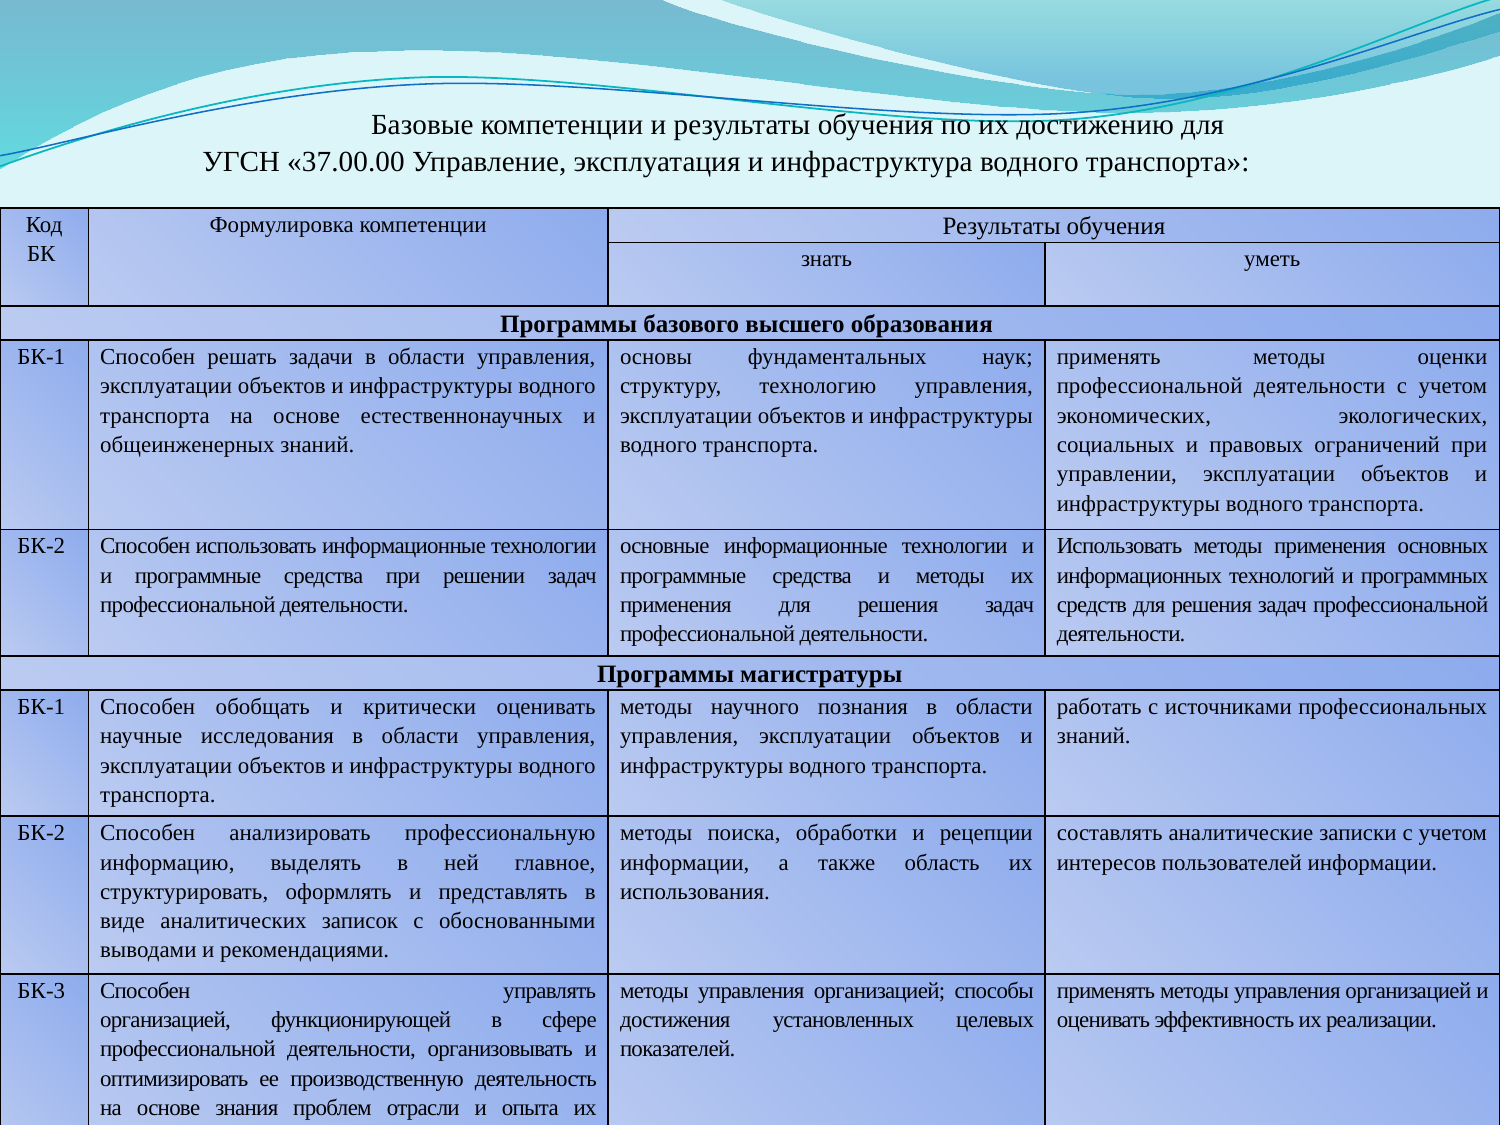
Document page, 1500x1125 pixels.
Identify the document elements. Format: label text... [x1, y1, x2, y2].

table_cell уметь [1046, 243, 1499, 305]
table_cell применять методы управления организацией и оценивать эффективность их реализации. [1046, 975, 1499, 1125]
table_cell методы поиска, обработки и рецепции информации, а также область их использования. [609, 817, 1044, 973]
table_cell Способен решать задачи в области управления, эксплуатации объектов и инфраструктуры водного транспорта на основе естественнонаучных и общеинженерных знаний. [89, 341, 607, 529]
table_cell Способен использовать информационные технологии и программные средства при решении задач профессиональной деятельности. [89, 530, 607, 655]
table_cell Программы магистратуры [1, 657, 1499, 689]
table_cell БК-3 [1, 975, 88, 1125]
table_cell работать с источниками профессиональных знаний. [1046, 691, 1499, 815]
table_cell БК-2 [1, 530, 88, 655]
table_cell составлять аналитические записки с учетом интересов пользователей информации. [1046, 817, 1499, 973]
table_cell БК-2 [1, 817, 88, 973]
table_cell методы научного познания в области управления, эксплуатации объектов и инфраструктуры водного транспорта. [609, 691, 1044, 815]
table_cell Программы базового высшего образования [1, 307, 1499, 339]
table_cell БК-1 [1, 691, 88, 815]
table_cell методы управления организацией; способы достижения установленных целевых показателей. [609, 975, 1044, 1125]
table_cell применять методы оценки профессиональной деятельности с учетом экономических, экологических, социальных и правовых ограничений при управлении, эксплуатации объектов и инфраструктуры водного транспорта. [1046, 341, 1499, 529]
table_cell Использовать методы применения основных информационных технологий и программных средств для решения задач профессиональной деятельности. [1046, 530, 1499, 655]
table_cell БК-1 [1, 341, 88, 529]
table_cell Способен анализировать профессиональную информацию, выделять в ней главное, структурировать, оформлять и представлять в виде аналитических записок с обоснованными выводами и рекомендациями. [89, 817, 607, 973]
table_header Код БК [1, 209, 88, 305]
table_header Формулировка компетенции [89, 209, 607, 305]
table_header Результаты обучения [609, 209, 1499, 242]
table_cell основы фундаментальных наук; структуру, технологию управления, эксплуатации объектов и инфраструктуры водного транспорта. [609, 341, 1044, 529]
text_box Базовые компетенции и результаты обучения по их достижению для УГСН «37.00.00 Управление, эксплуатация и инфраструктура водного транспорта»: [0, 89, 1453, 185]
table_cell знать [609, 243, 1044, 305]
table_cell основные информационные технологии и программные средства и методы их применения для решения задач профессиональной деятельности. [609, 530, 1044, 655]
table_cell Способен управлять организацией, функционирующей в сфере профессиональной деятельности, организовывать и оптимизировать ее производственную деятельность на основе знания проблем отрасли и опыта их решения. [89, 975, 607, 1125]
table_cell Способен обобщать и критически оценивать научные исследования в области управления, эксплуатации объектов и инфраструктуры водного транспорта. [89, 691, 607, 815]
